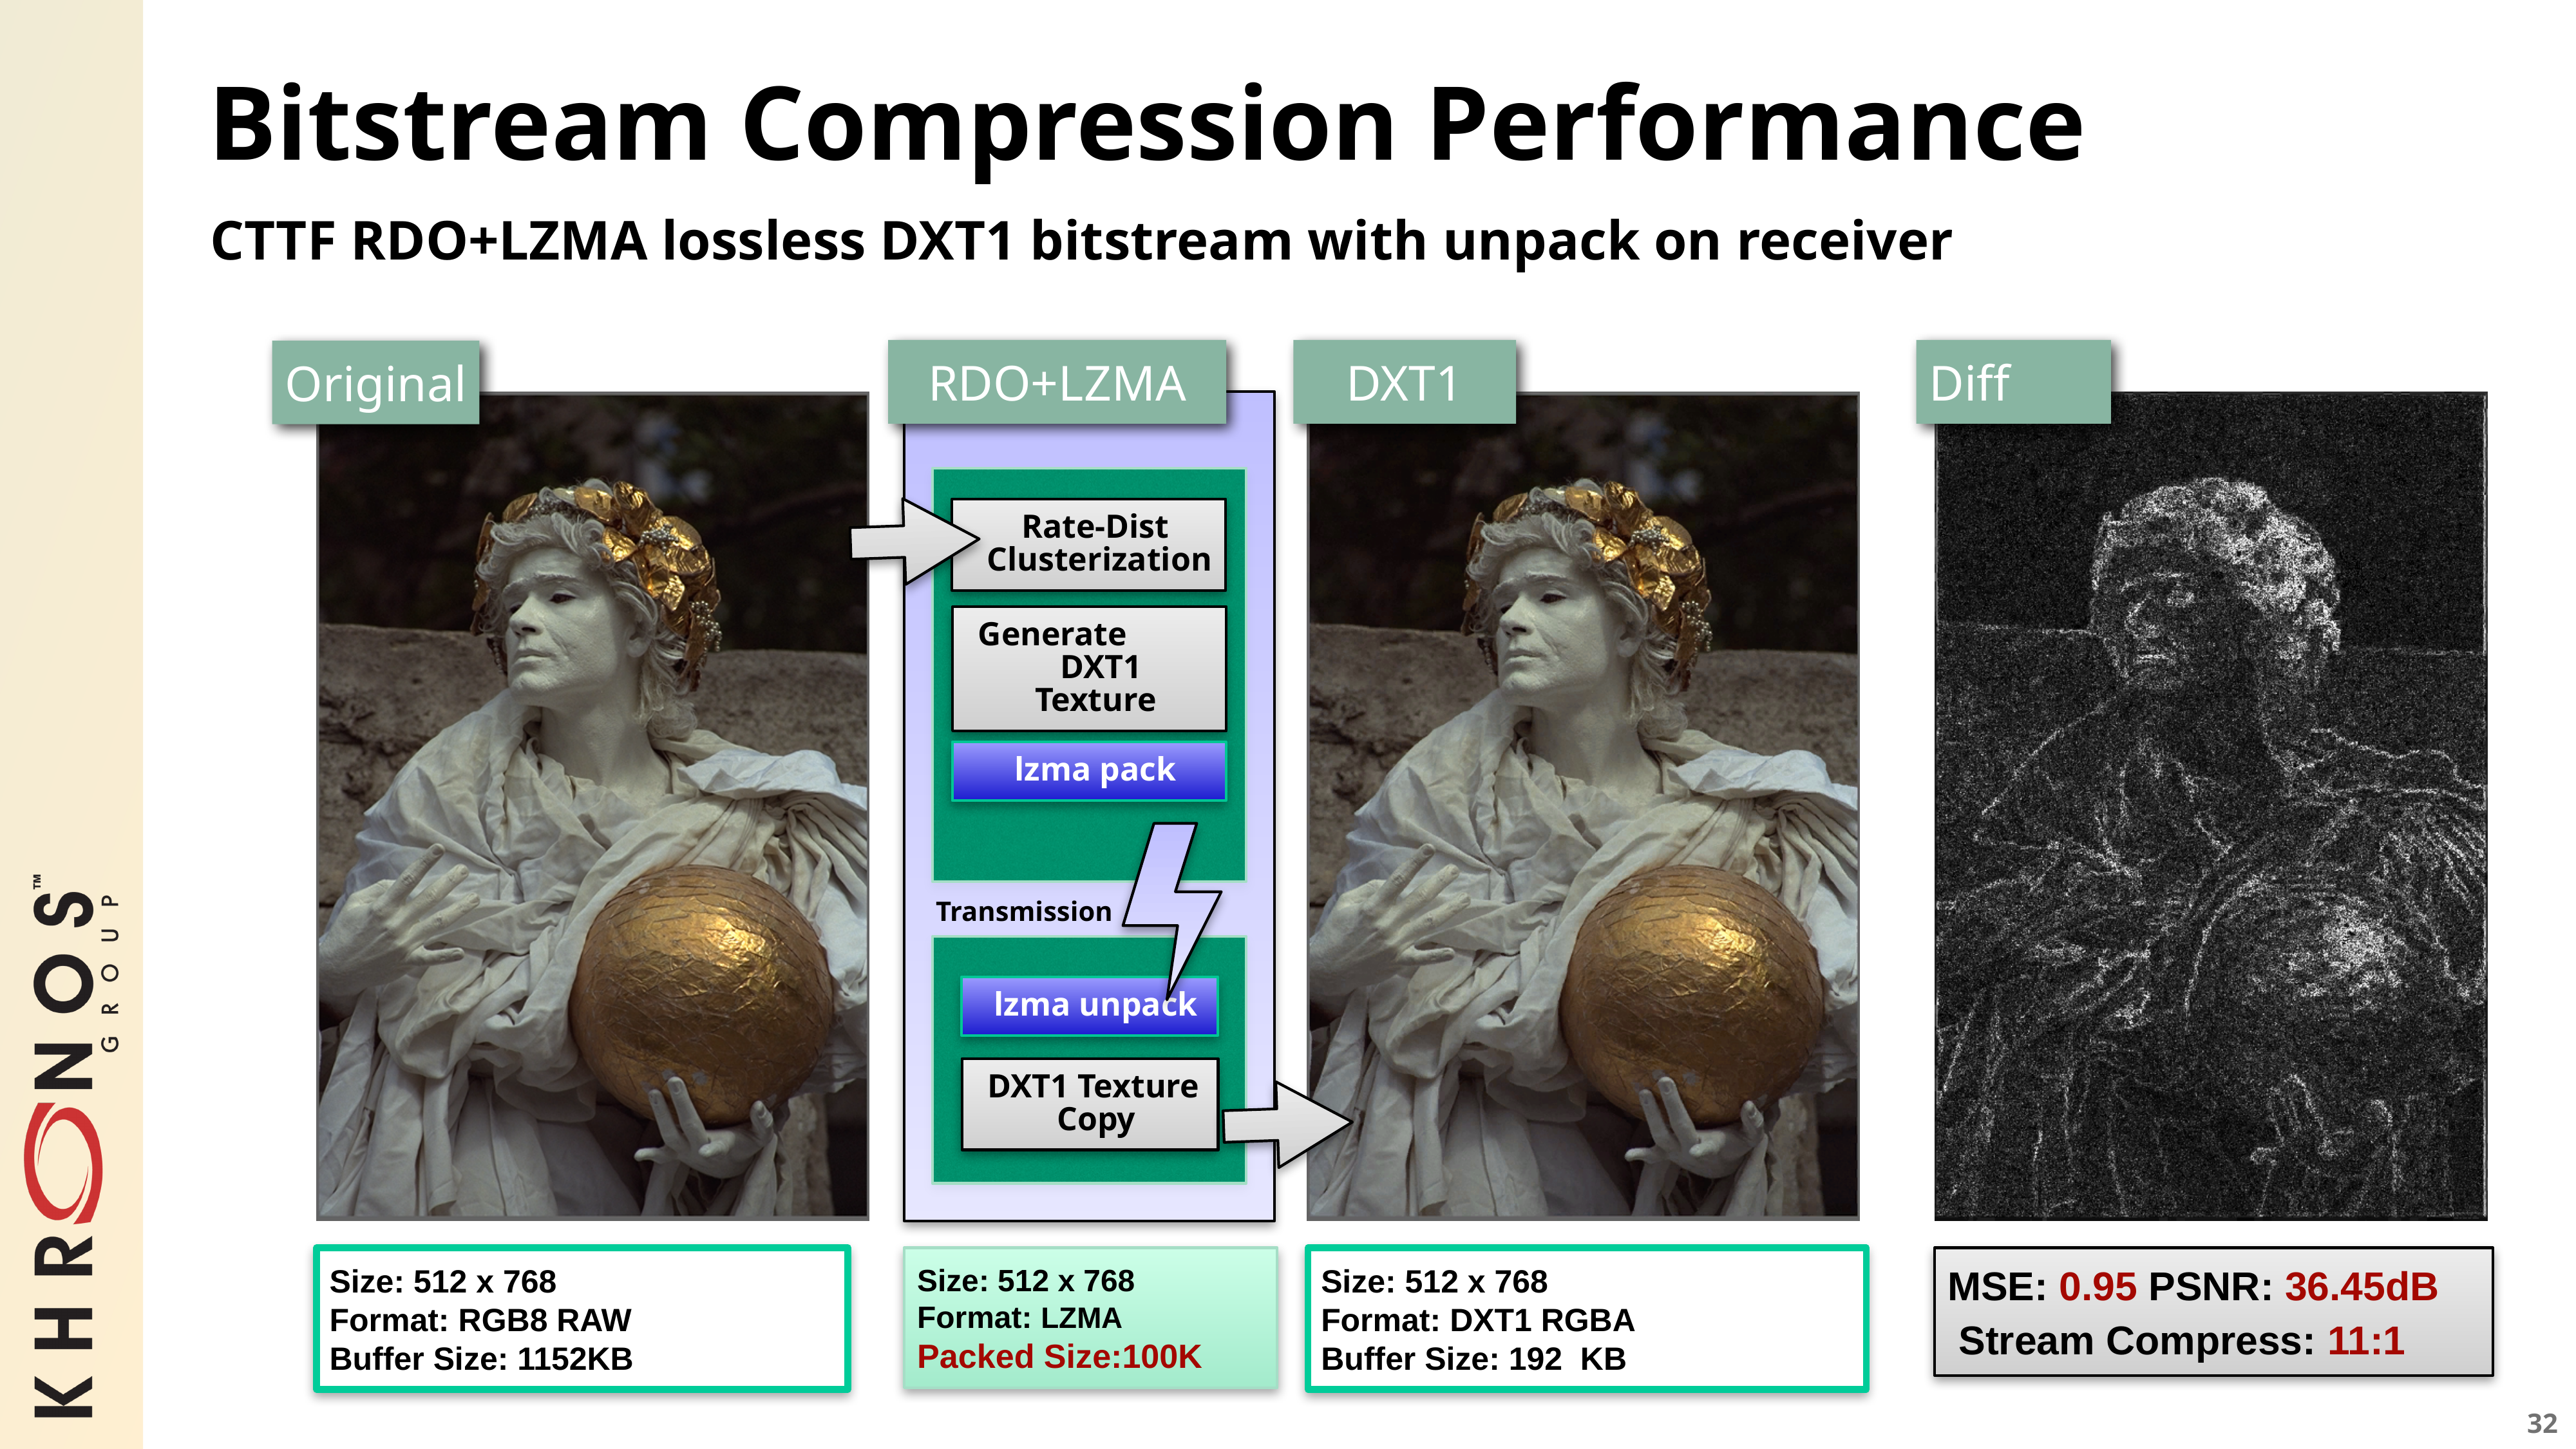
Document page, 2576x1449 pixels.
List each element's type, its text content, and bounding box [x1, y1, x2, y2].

text_box DXT1 Texture Copy [961, 1058, 1218, 1150]
picture [1934, 392, 2488, 1221]
text_box [1223, 1081, 1299, 1168]
text_box lzma pack [952, 742, 1226, 801]
text_box MSE: 0.95 PSNR: 36.45dB Stream Compress: 11:1 [1935, 1247, 2493, 1376]
text_box [904, 392, 1275, 1108]
text_box lzma unpack [961, 976, 1218, 1036]
text_box [904, 584, 1275, 1221]
text_box RDO+LZMA [888, 339, 1227, 424]
picture [316, 392, 870, 1221]
text_box Generate DXT1 Texture [952, 607, 1227, 731]
title Bitstream Compression Performance [195, 43, 2559, 194]
text_box DXT1 [1293, 339, 1517, 424]
text_box [932, 468, 1247, 882]
text_box Size: 512 x 768 Format: LZMA Packed Size:100K [904, 1247, 1278, 1388]
picture [0, 852, 141, 1444]
text_box Size: 512 x 768 Format: RGB8 RAW Buffer Size: 1152KB [316, 1247, 848, 1390]
text_box CTTF RDO+LZMA lossless DXT1 bitstream with unpack on receiver [197, 193, 2025, 283]
picture [1306, 392, 1860, 1221]
text_box [876, 498, 980, 585]
text_box [932, 936, 1247, 1184]
text_box [1126, 823, 1222, 1000]
text_box Diff [1916, 339, 2111, 424]
text_box Transmission [923, 881, 1126, 940]
text_box Original [272, 340, 480, 424]
text_box Size: 512 x 768 Format: DXT1 RGBA Buffer Size: 192 KB [1308, 1247, 1866, 1390]
slide_number 32 [2521, 1399, 2566, 1443]
text_box Rate-Dist Clusterization [952, 498, 1226, 591]
